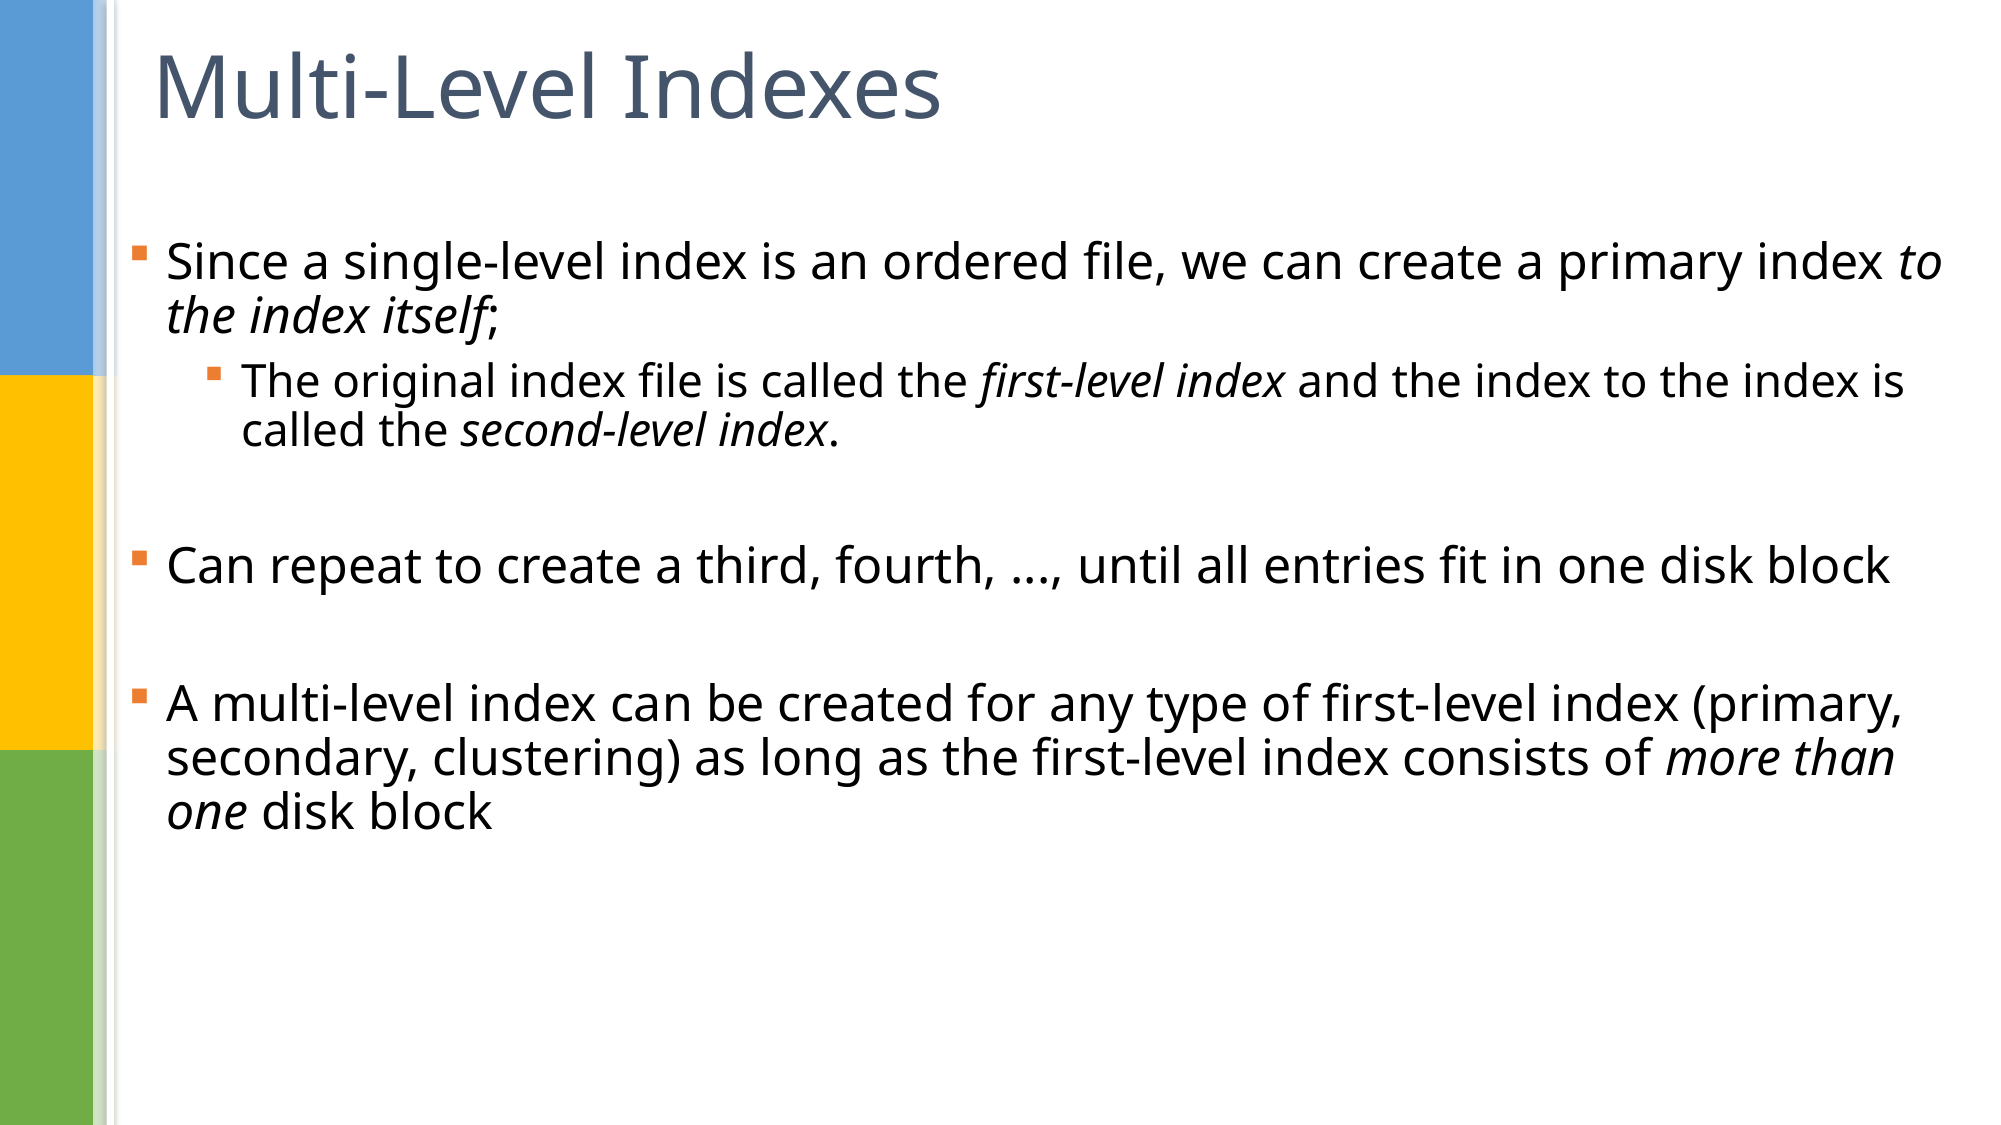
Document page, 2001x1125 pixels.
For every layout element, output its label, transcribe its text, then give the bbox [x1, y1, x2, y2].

text_box Since a single-level index is an ordered file, we can create a primary index to the index itself; The original index file is called the first-level index and the index to the index is called the second-level index. Can repeat to create a third, fourth, ..., until all entries fit in one disk block A multi-level index can be created for any type of first-level index (primary, secondary, clustering) as long as the first-level index consists of more than one disk block [113, 228, 1960, 888]
title Multi-Level Indexes [137, 18, 1863, 148]
